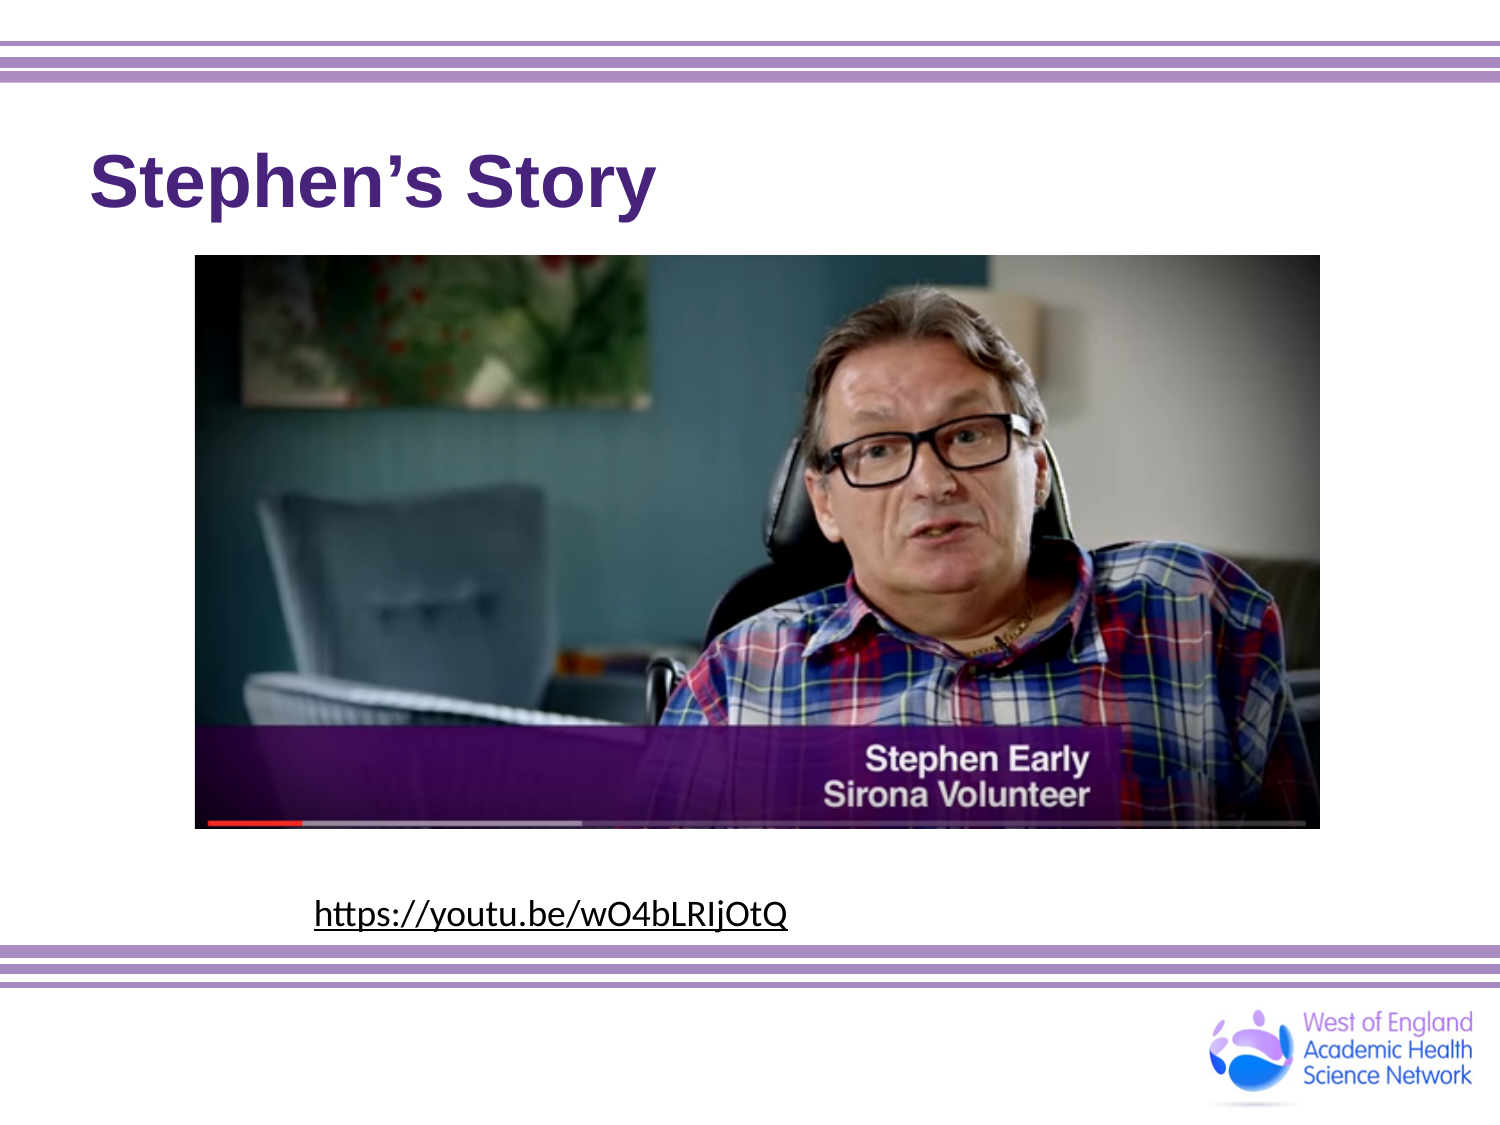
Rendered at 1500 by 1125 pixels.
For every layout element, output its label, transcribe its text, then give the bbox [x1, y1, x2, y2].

picture [0, 982, 1500, 988]
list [194, 255, 1320, 830]
title Stephen’s Story [75, 125, 1425, 256]
picture [1206, 999, 1478, 1109]
picture [0, 964, 1500, 974]
picture [0, 945, 1500, 958]
picture [0, 57, 1500, 68]
picture [0, 41, 1500, 46]
text_box https://youtu.be/wO4bLRIjOtQ [112, 881, 998, 942]
picture [0, 71, 1500, 82]
